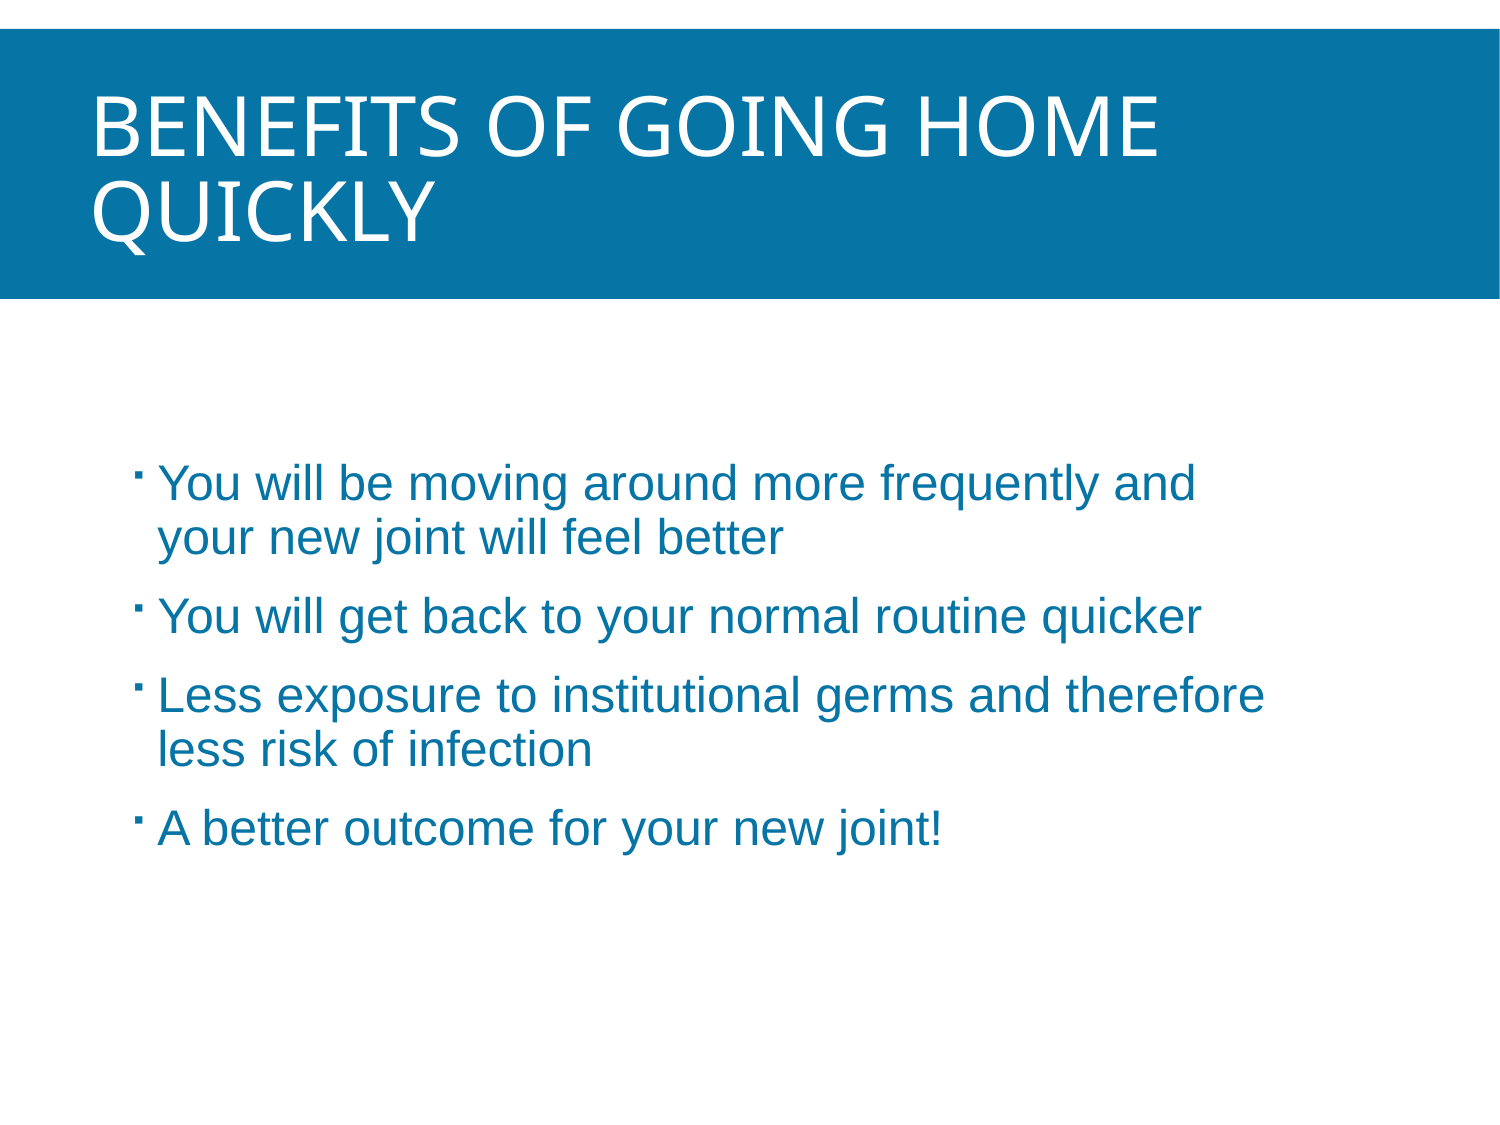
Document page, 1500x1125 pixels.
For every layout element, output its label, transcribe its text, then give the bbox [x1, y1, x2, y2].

list You will be moving around more frequently and your new joint will feel better You will get back to your normal routine quicker Less exposure to institutional germs and therefore less risk of infection A better outcome for your new joint! [112, 450, 1313, 1125]
title Benefits of going home quickly [74, 50, 1350, 298]
